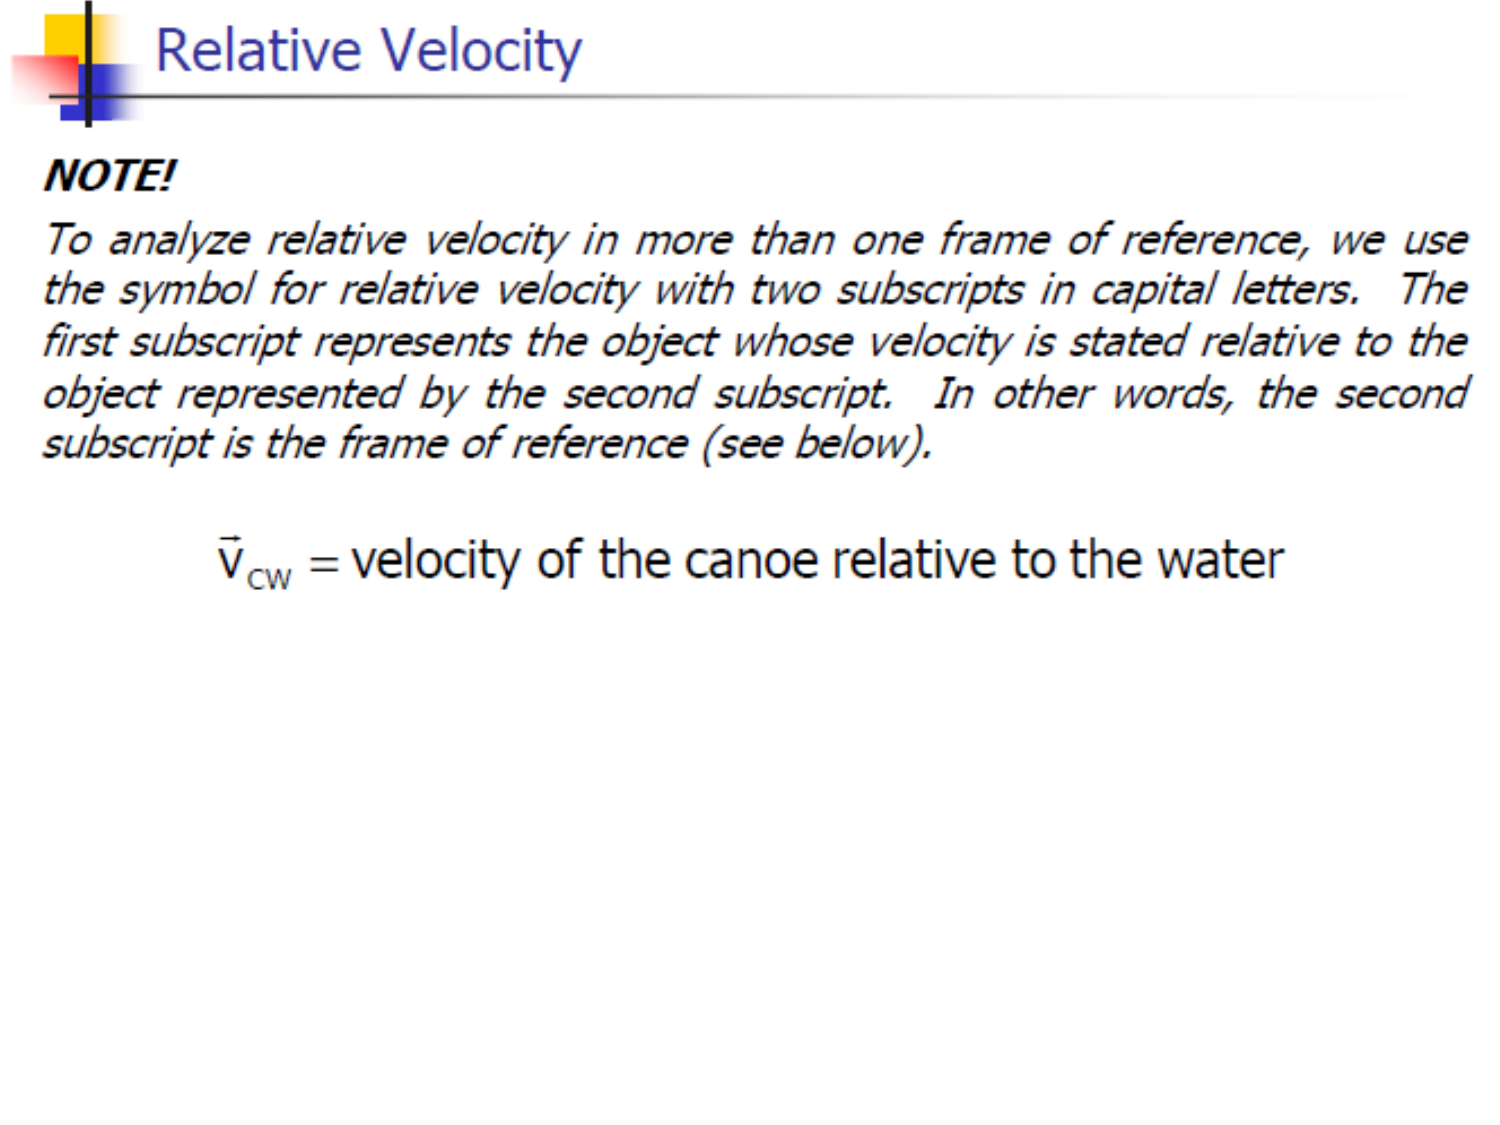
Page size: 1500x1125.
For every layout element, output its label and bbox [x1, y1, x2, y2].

picture [0, 0, 1500, 624]
